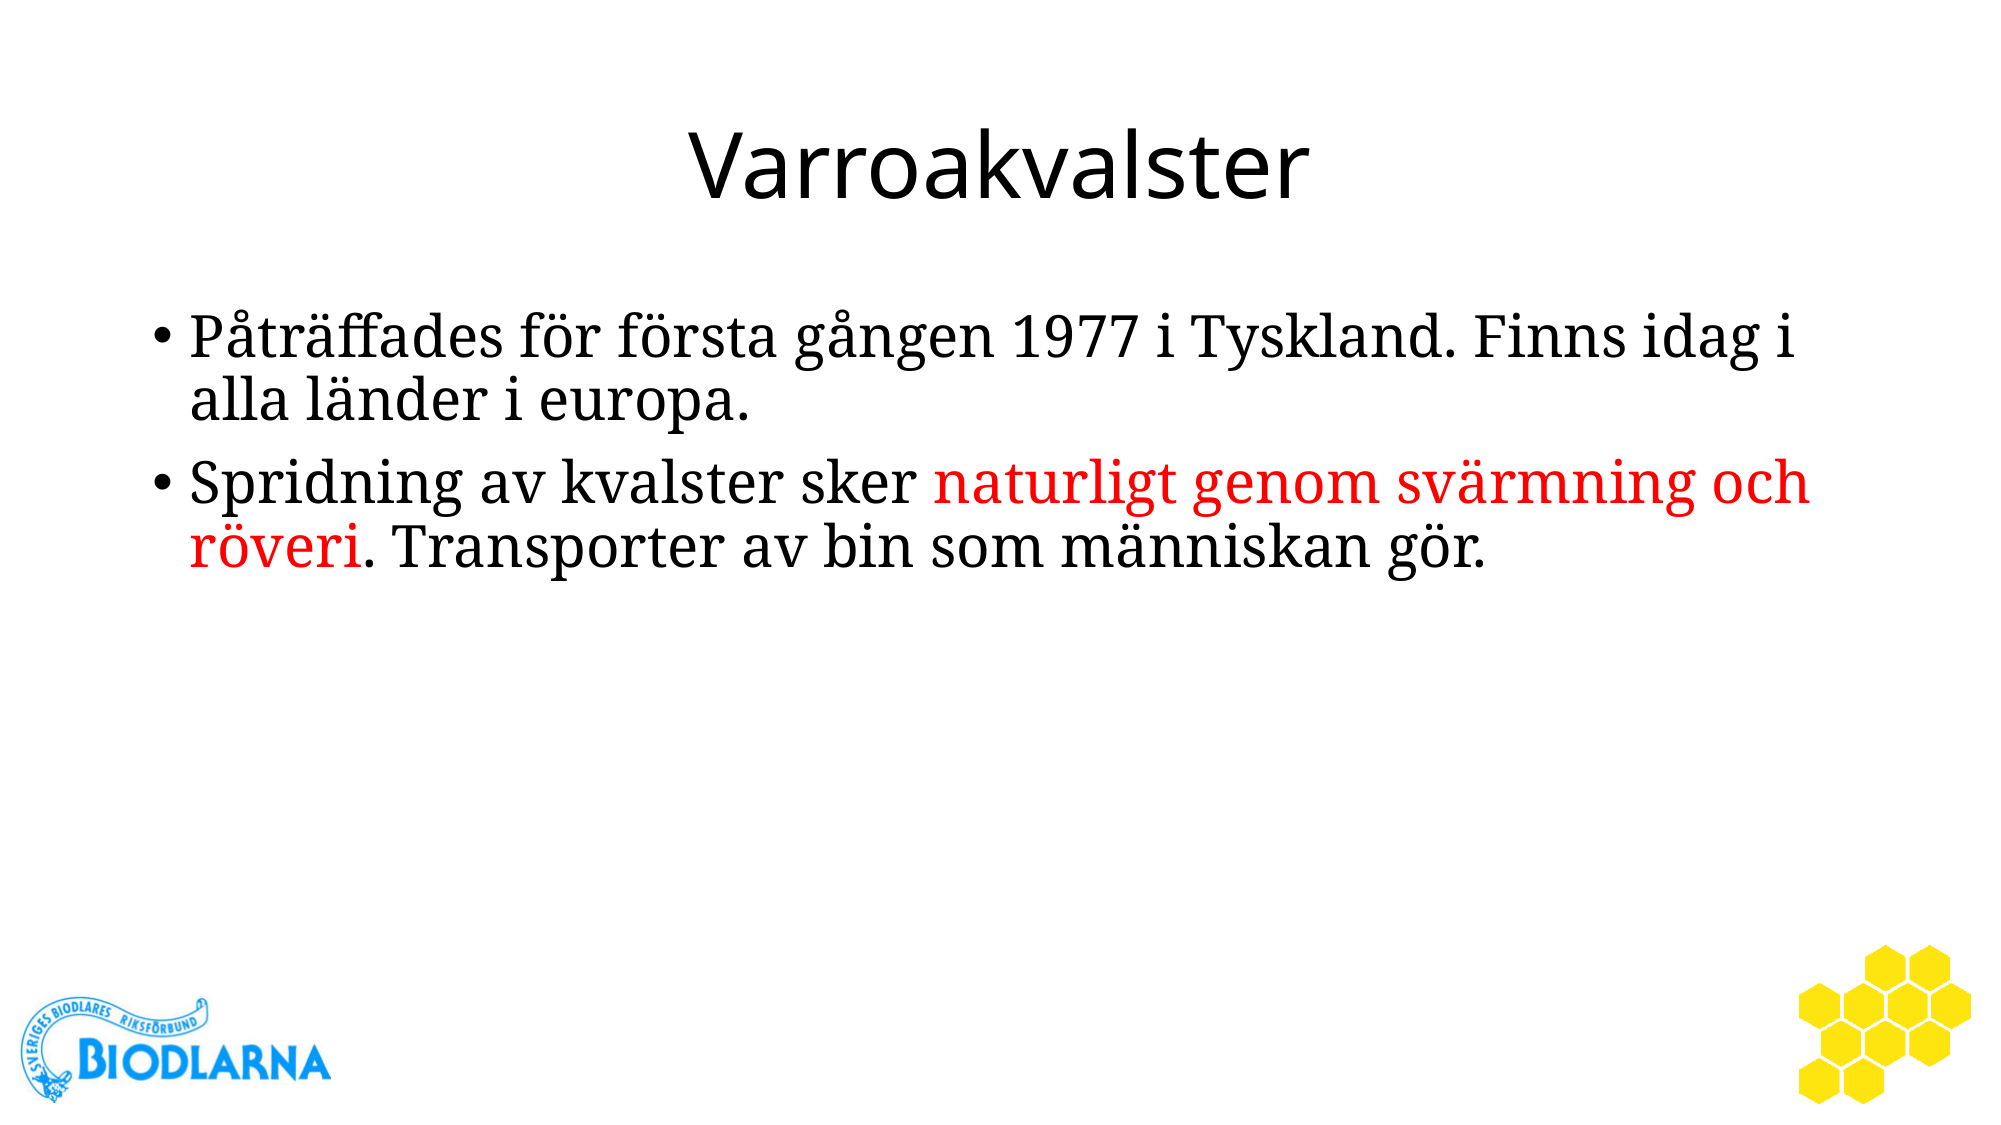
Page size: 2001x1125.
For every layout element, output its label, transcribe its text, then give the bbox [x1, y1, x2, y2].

picture [1799, 945, 1971, 1104]
picture [19, 996, 331, 1103]
title Varroakvalster [137, 59, 1863, 278]
list Påträffades för första gången 1977 i Tyskland. Finns idag i alla länder i europa. Spridning av kvalster sker naturligt genom svärmning och röveri. Transporter av bin som människan gör. [137, 299, 1863, 1014]
